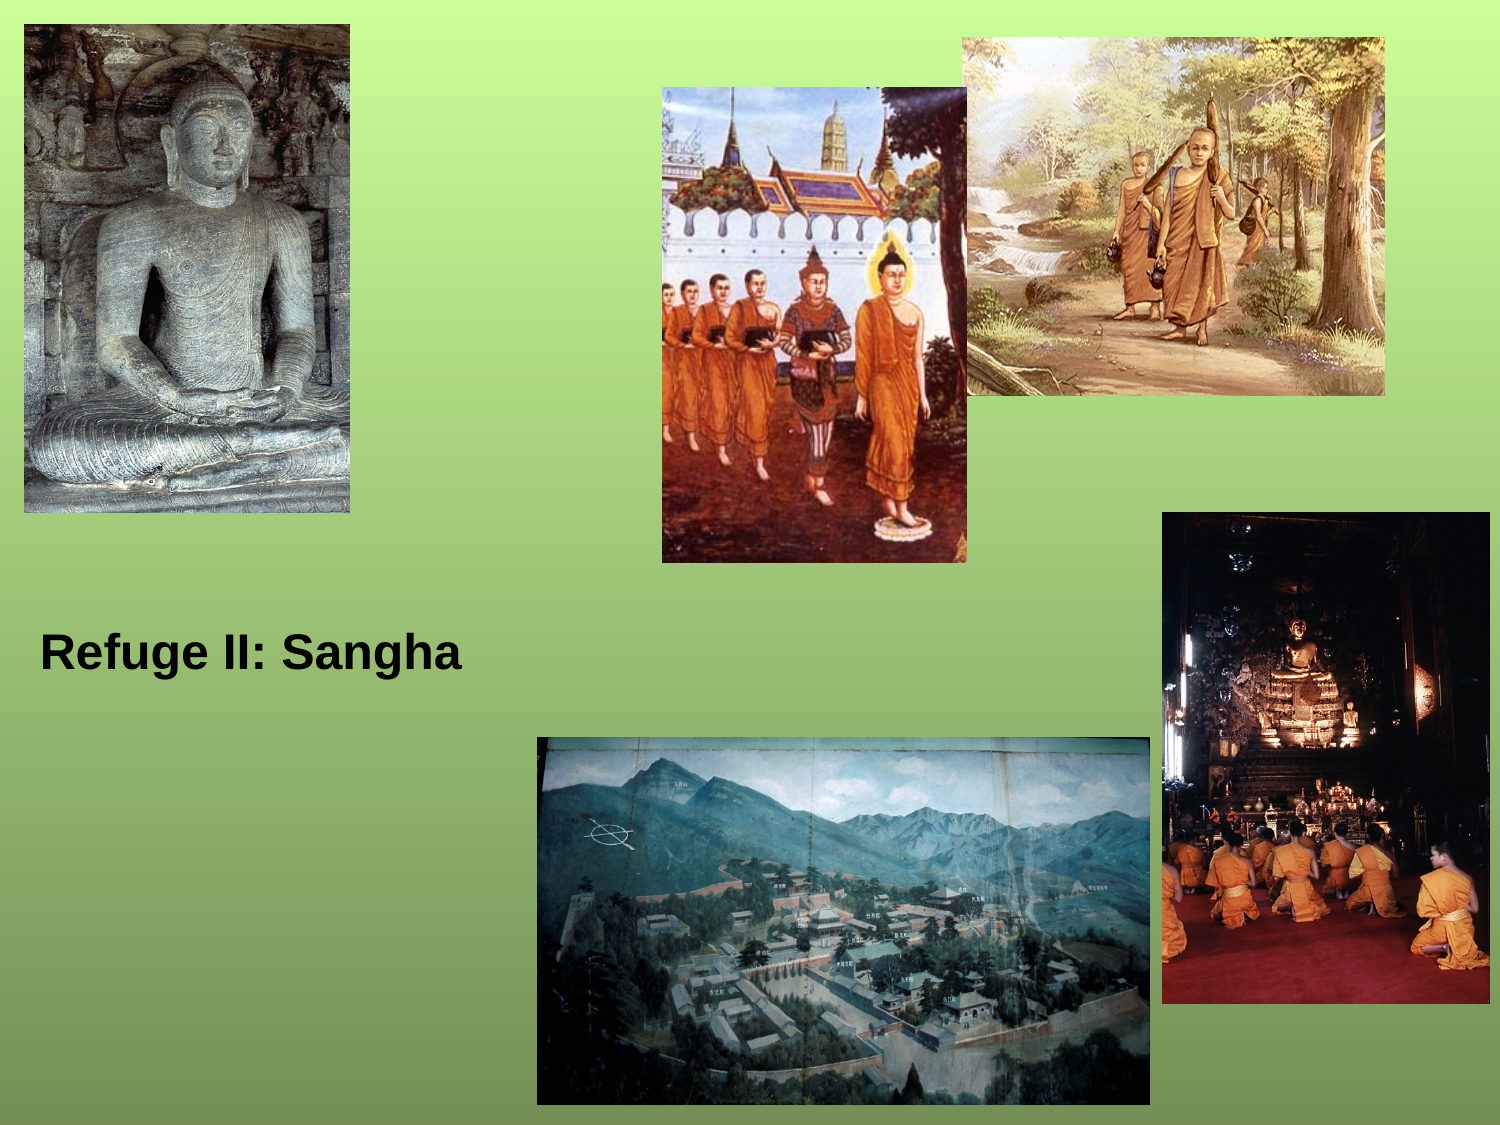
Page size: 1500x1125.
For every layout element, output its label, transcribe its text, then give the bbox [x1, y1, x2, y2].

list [662, 87, 967, 563]
text_box Refuge II: Sangha [24, 612, 513, 688]
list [962, 37, 1385, 397]
picture [537, 737, 1151, 1105]
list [24, 24, 351, 513]
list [1162, 512, 1491, 1004]
